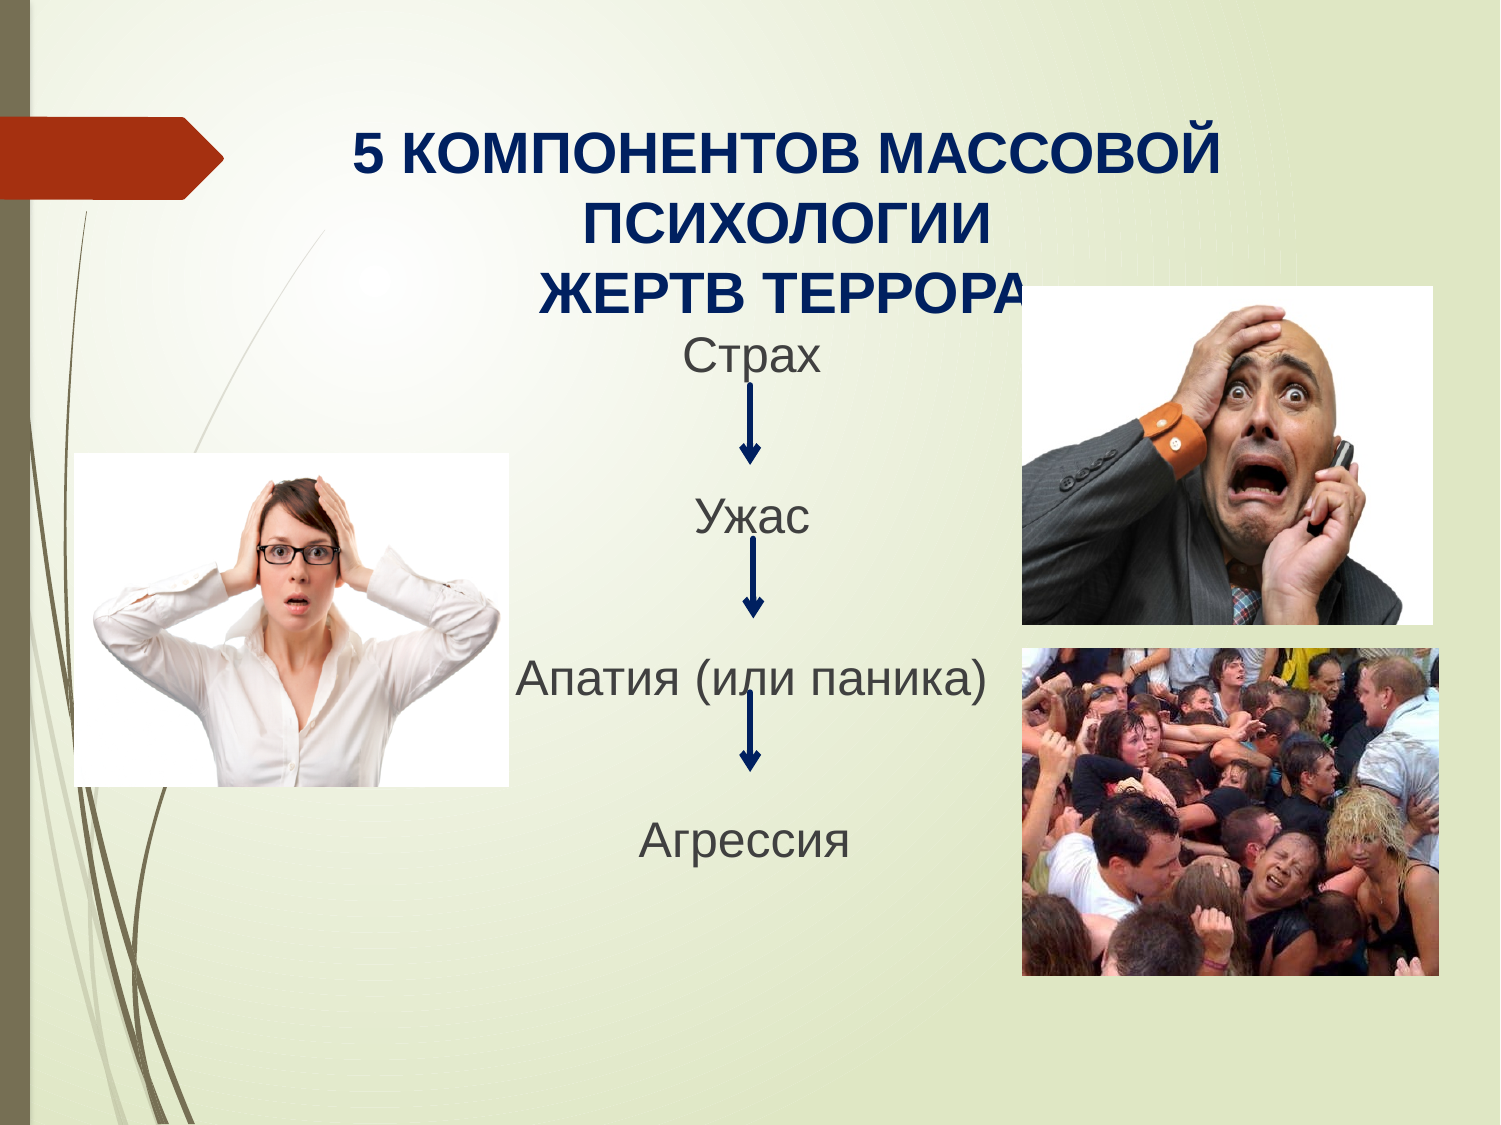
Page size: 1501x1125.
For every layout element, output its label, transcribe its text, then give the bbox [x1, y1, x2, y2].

picture [1022, 286, 1433, 626]
picture [74, 452, 509, 788]
list Страх Ужас Апатия (или паника) Агрессия [53, 314, 1451, 986]
picture [1022, 648, 1439, 977]
title 5 компонентов массовой психологии жертв террора [147, 17, 1427, 256]
